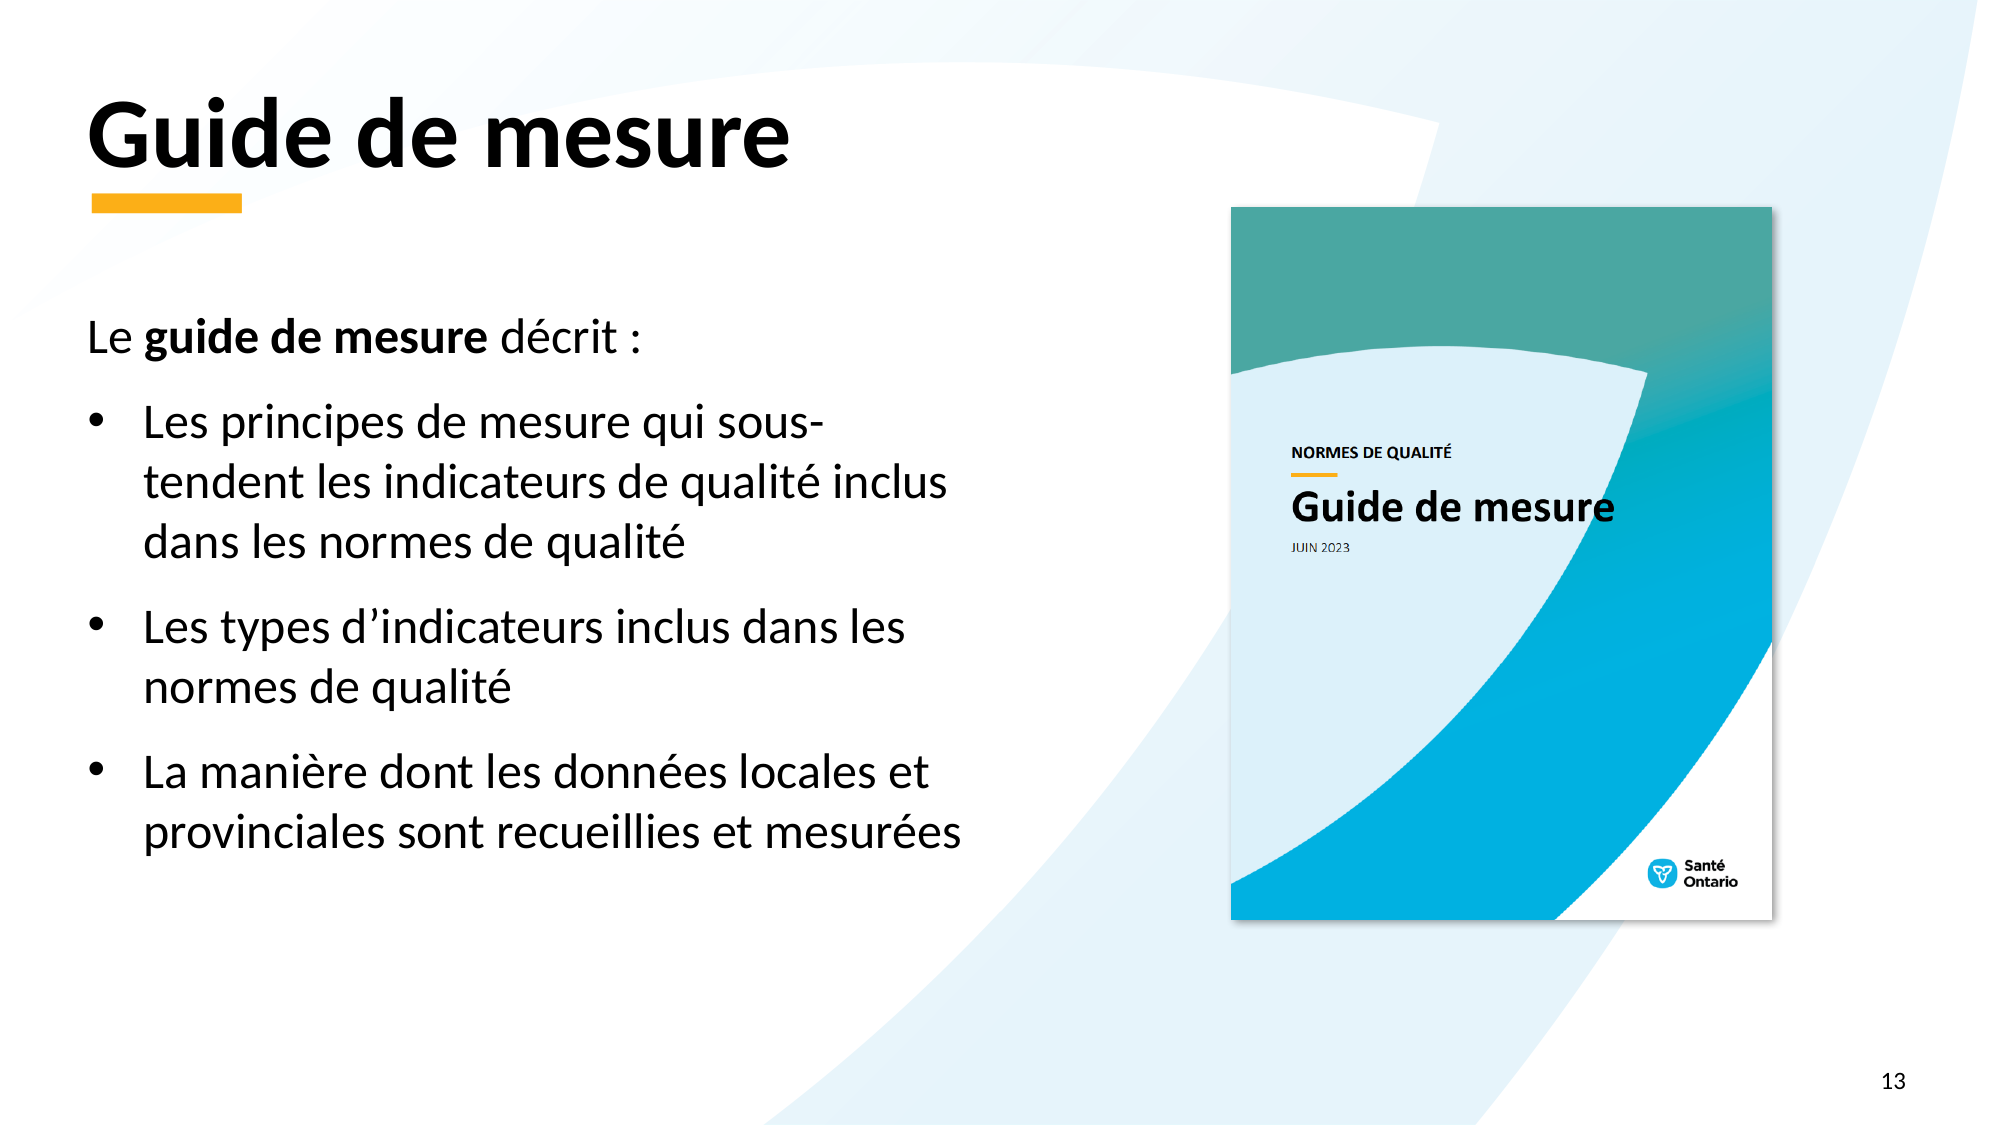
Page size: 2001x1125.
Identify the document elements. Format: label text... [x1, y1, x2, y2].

title Guide de mesure [87, 77, 1907, 192]
list Le guide de mesure décrit : Les principes de mesure qui sous-tendent les indicateurs de qualité inclus dans les normes de qualité Les types d’indicateurs inclus dans les normes de qualité La manière dont les données locales et provinciales sont recueillies et mesurées [87, 303, 963, 942]
picture [0, 0, 2001, 1125]
